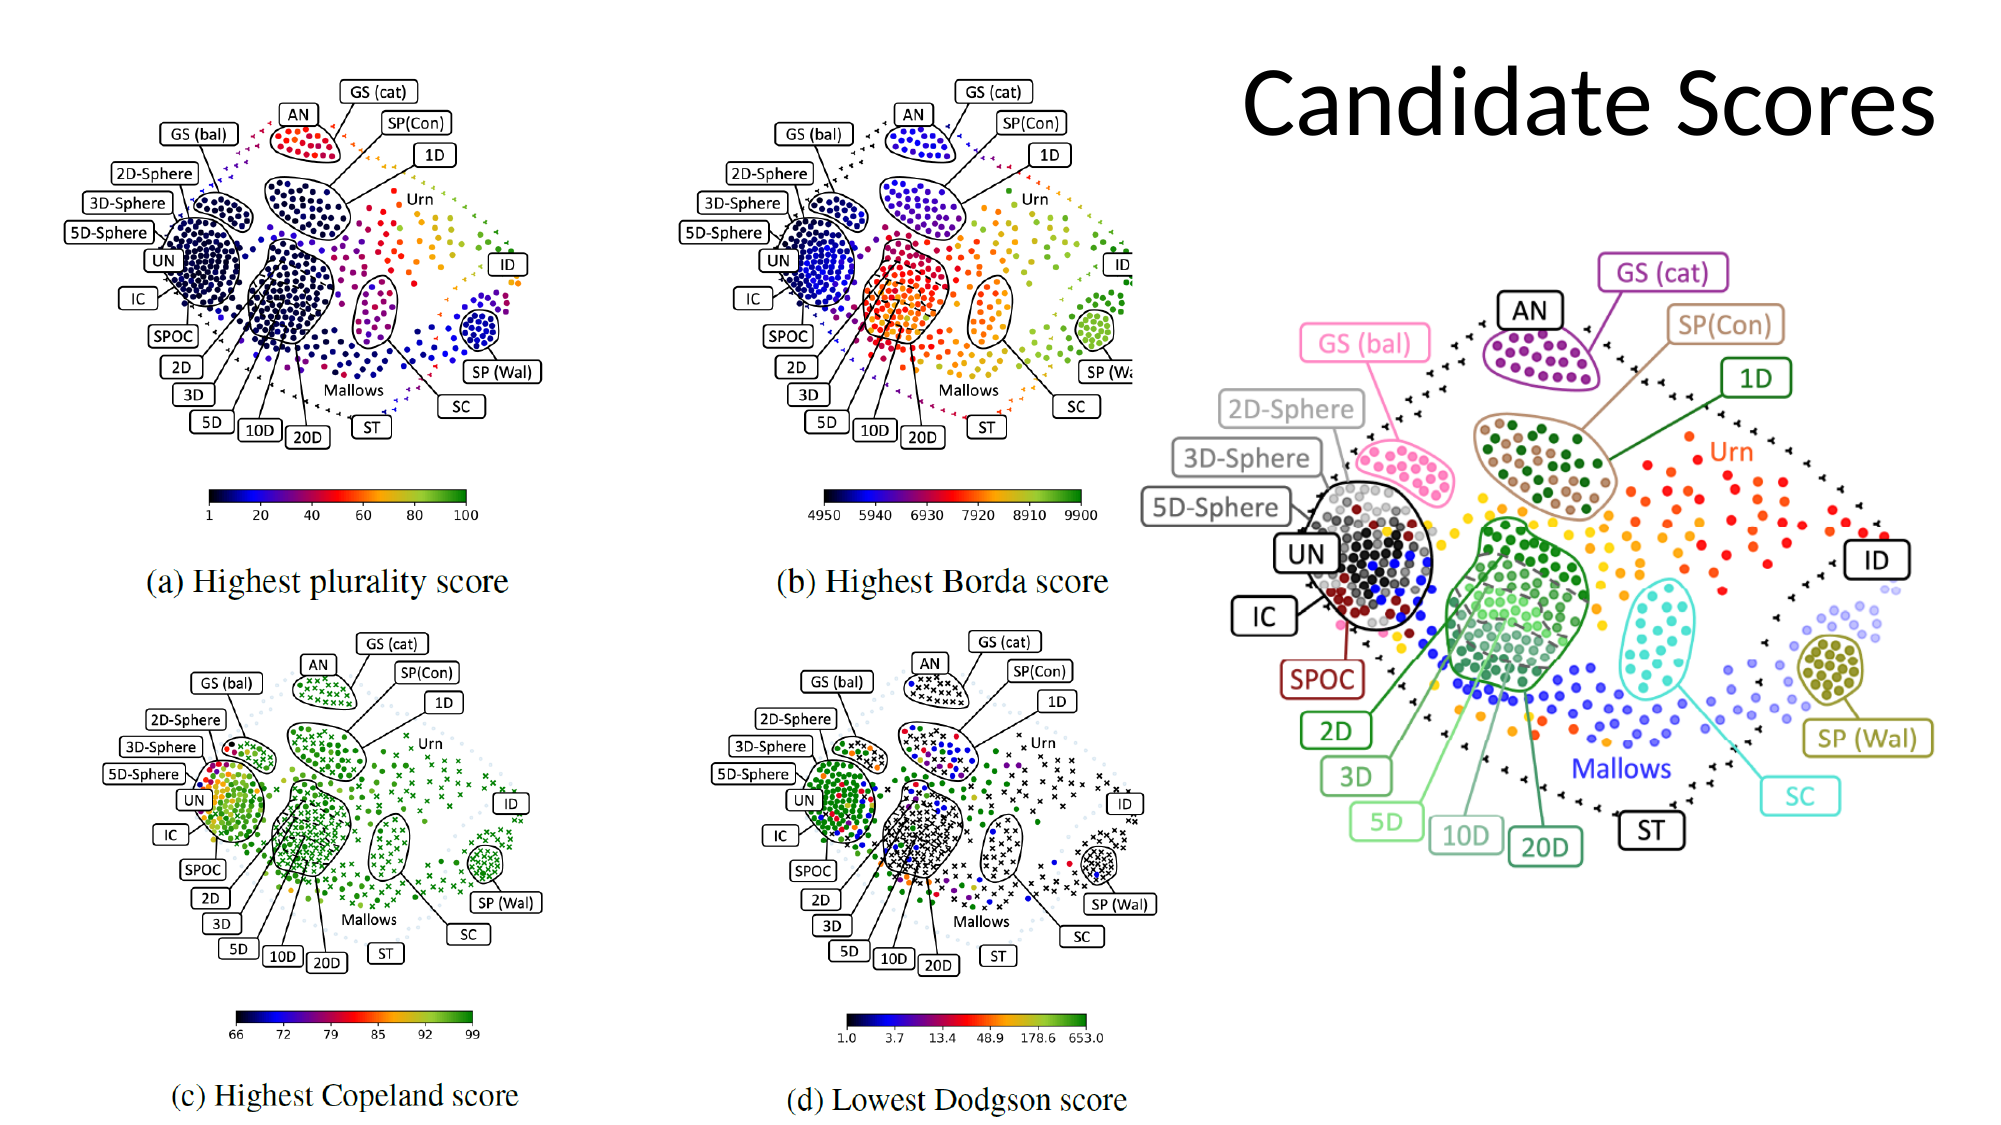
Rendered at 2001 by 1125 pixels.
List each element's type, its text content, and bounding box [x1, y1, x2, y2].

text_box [51, 28, 1195, 621]
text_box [693, 613, 1194, 1122]
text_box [1132, 218, 2000, 906]
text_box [92, 620, 593, 1125]
text_box Candidate Scores [1227, 28, 1953, 163]
